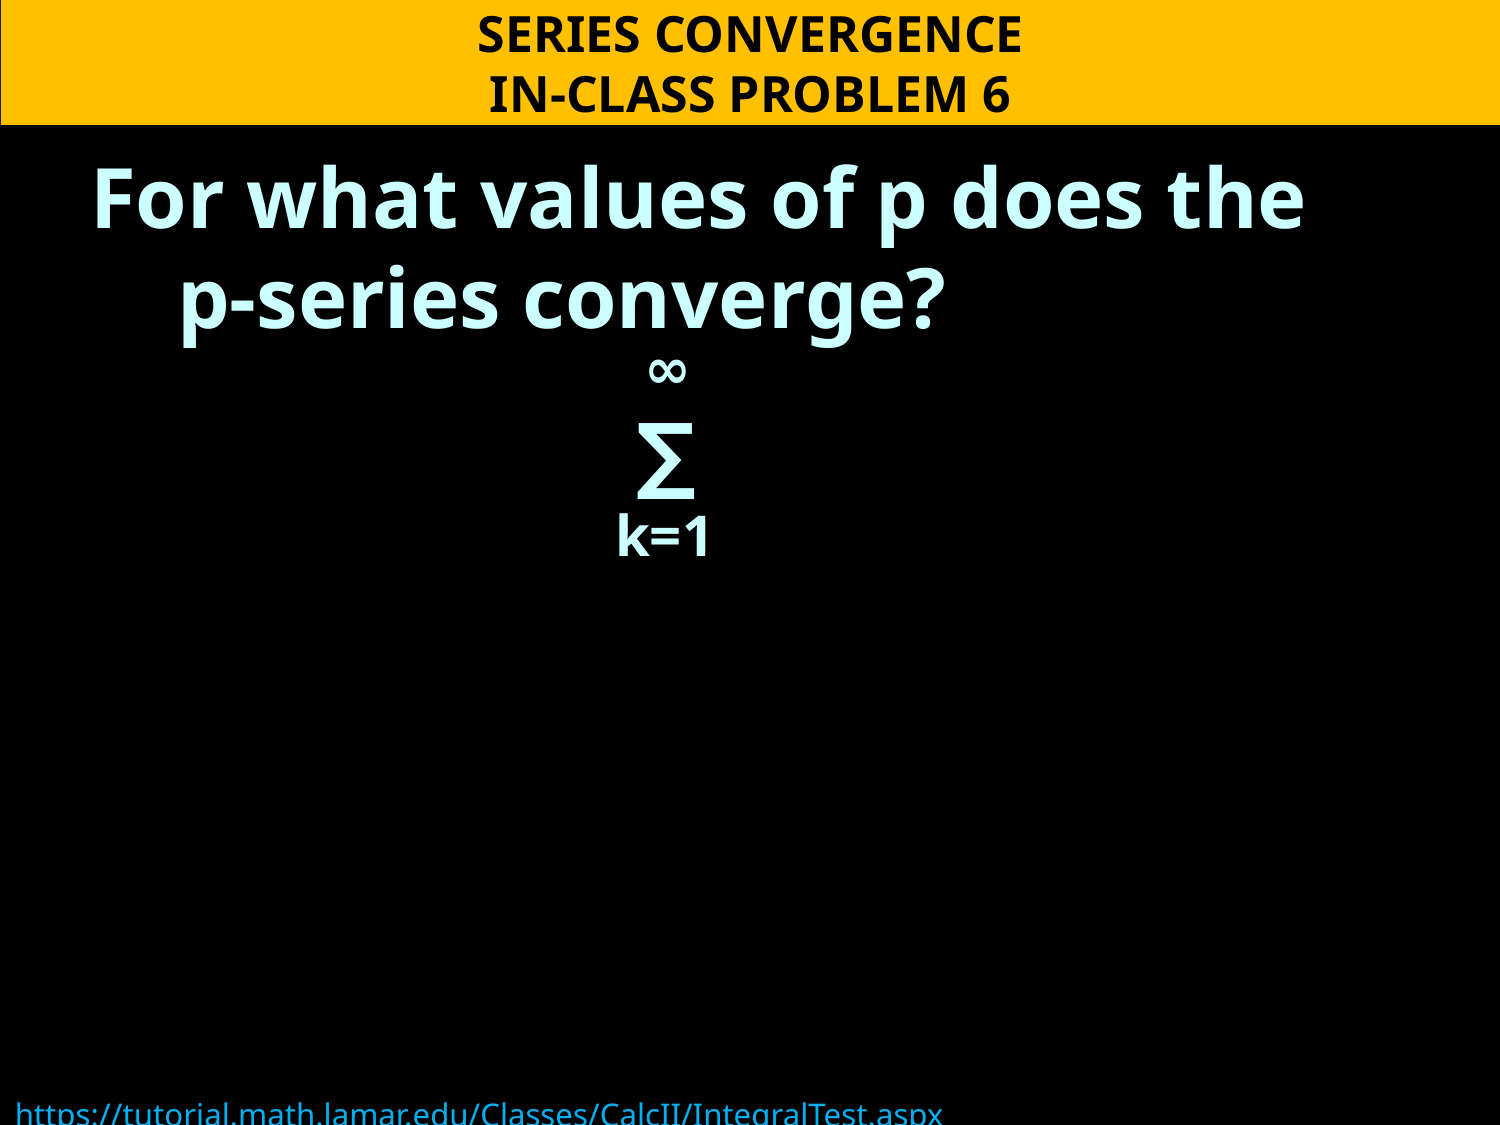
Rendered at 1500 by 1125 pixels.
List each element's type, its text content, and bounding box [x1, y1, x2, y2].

text_box https://tutorial.math.lamar.edu/Classes/CalcII/IntegralTest.aspx [0, 1087, 1500, 1125]
text_box SERIES CONVERGENCE IN-CLASS PROBLEM 6 [0, 0, 1500, 125]
list For what values of p does the p-series converge? [75, 137, 1425, 1063]
